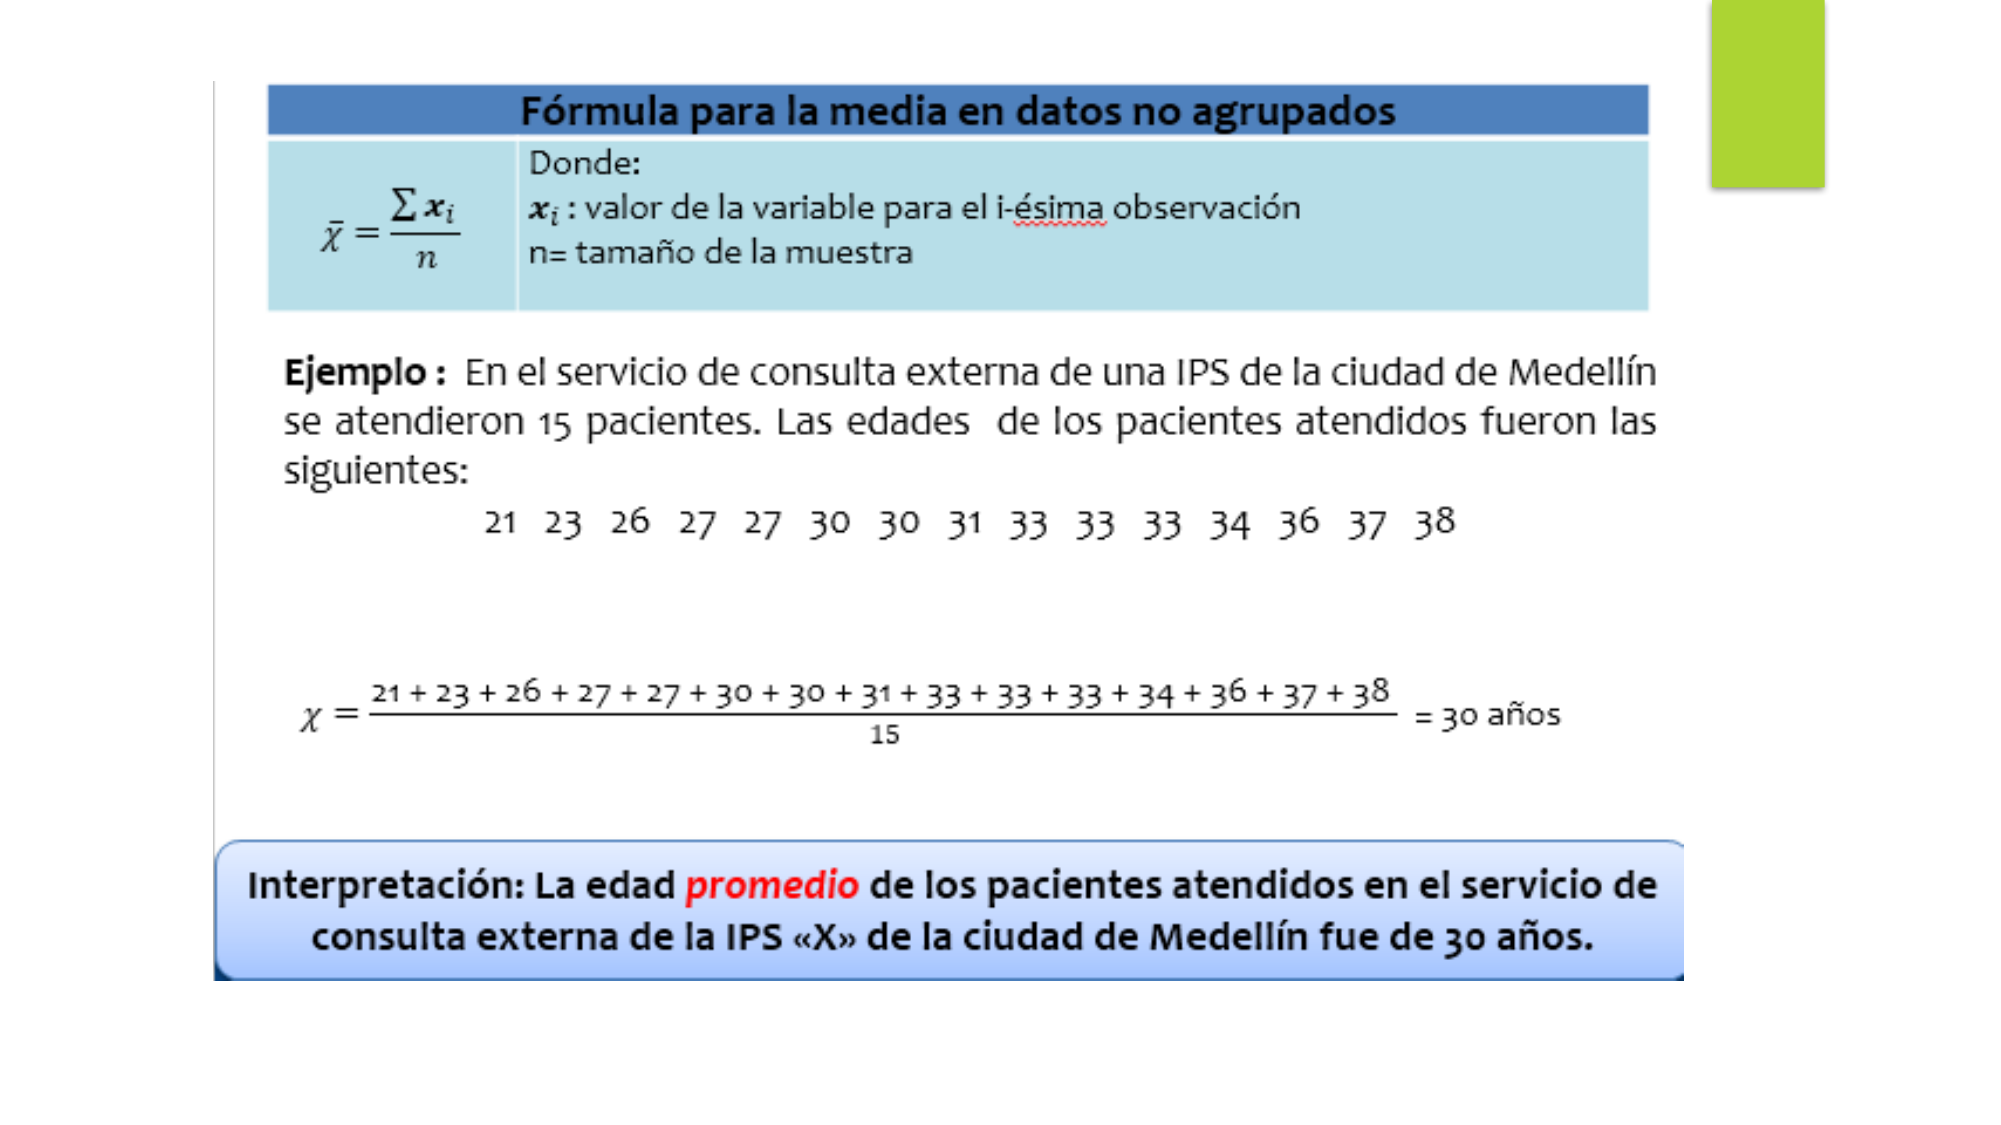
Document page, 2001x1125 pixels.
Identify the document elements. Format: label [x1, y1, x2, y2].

picture [213, 81, 1684, 981]
